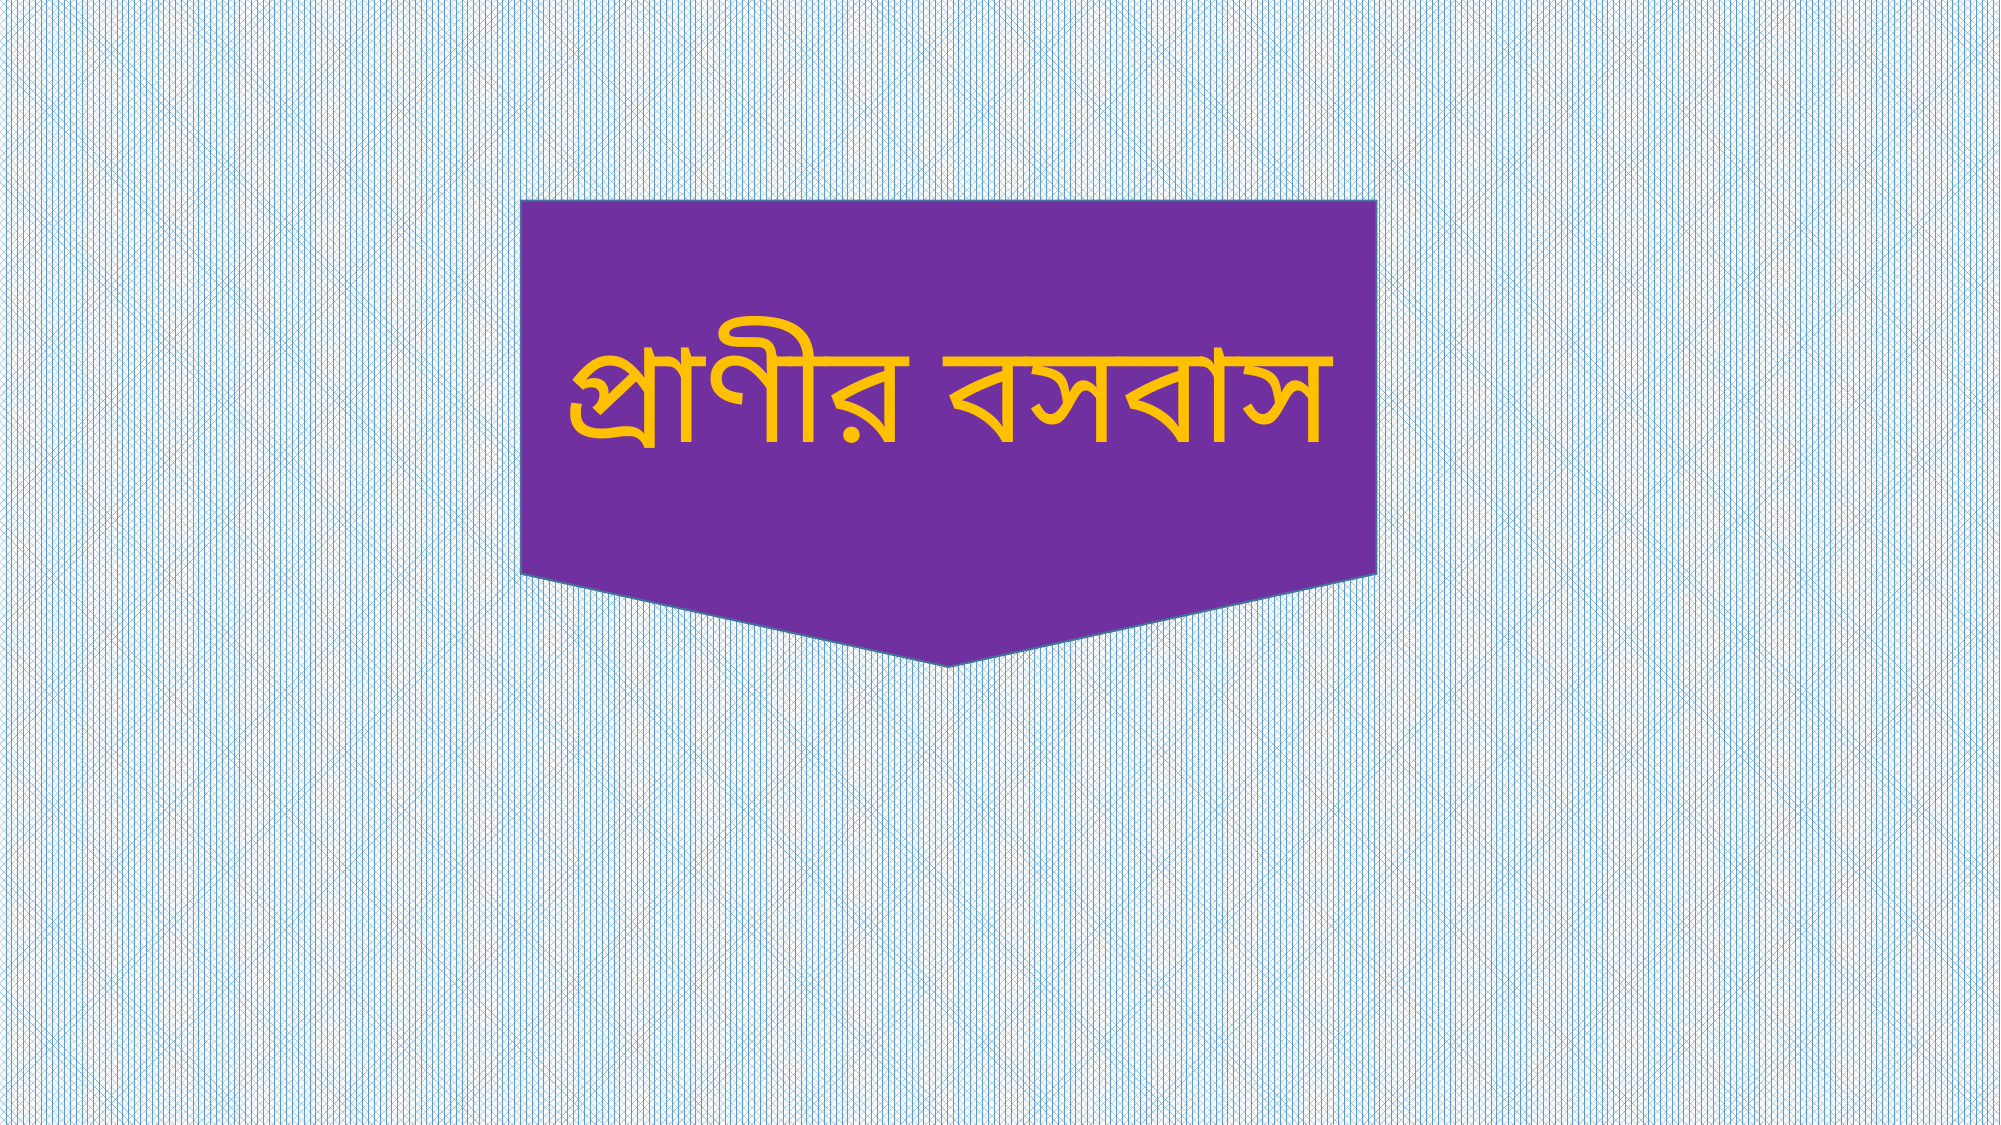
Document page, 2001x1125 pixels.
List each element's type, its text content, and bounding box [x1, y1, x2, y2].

text_box প্রাণীর বসবাস [519, 199, 1378, 668]
